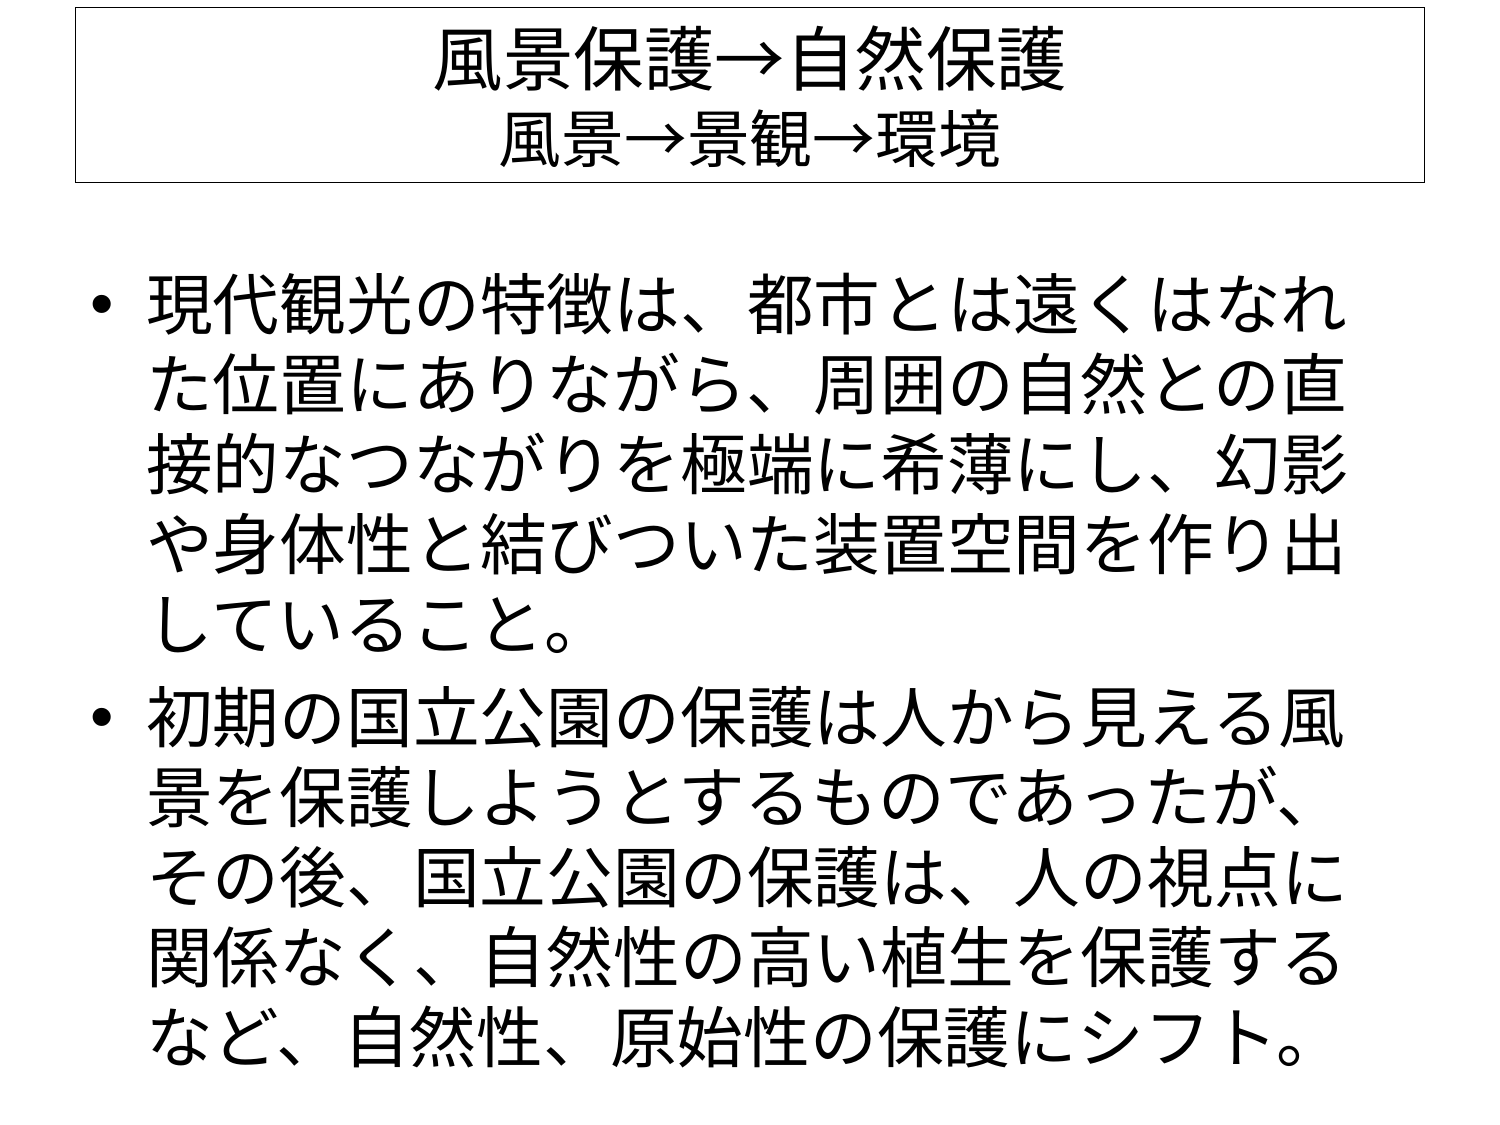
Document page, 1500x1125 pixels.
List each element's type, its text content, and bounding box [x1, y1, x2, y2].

title 風景保護→自然保護 風景→景観→環境 [75, 7, 1425, 183]
list 現代観光の特徴は、都市とは遠くはなれた位置にありながら、周囲の自然との直接的なつながりを極端に希薄にし、幻影や身体性と結びついた装置空間を作り出していること。 初期の国立公園の保護は人から見える風景を保護しようとするものであったが、その後、国立公園の保護は、人の視点に関係なく、自然性の高い植生を保護するなど、自然性、原始性の保護にシフト。 [75, 255, 1425, 1024]
